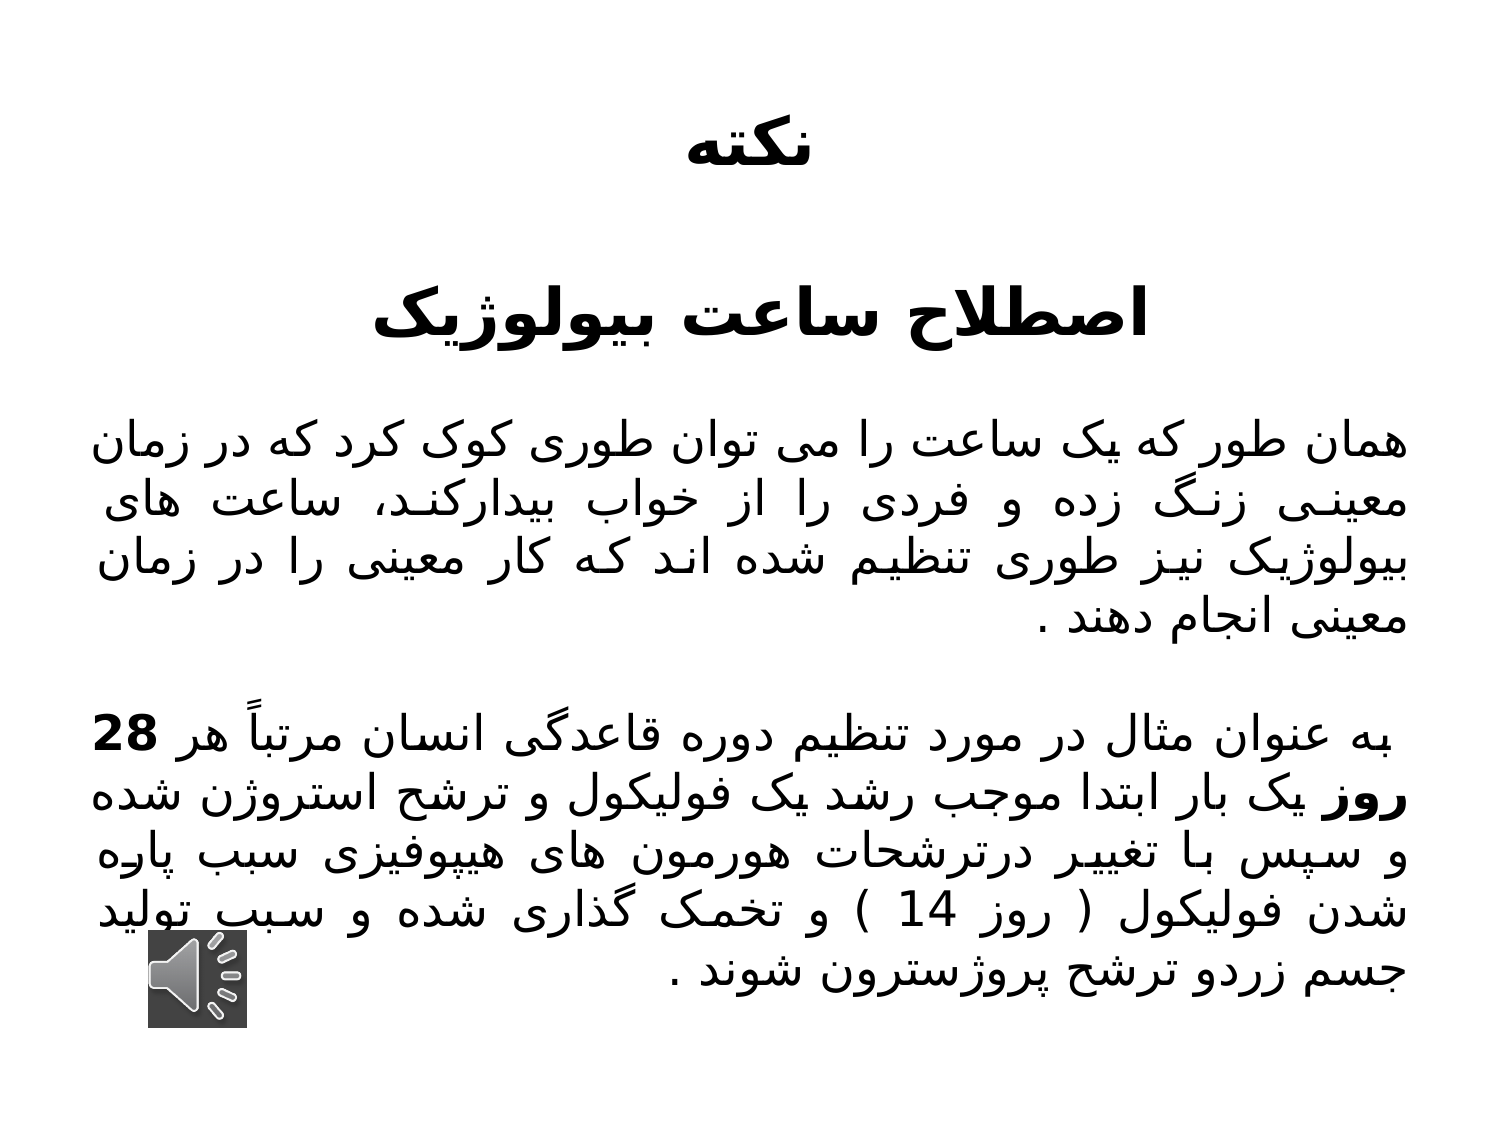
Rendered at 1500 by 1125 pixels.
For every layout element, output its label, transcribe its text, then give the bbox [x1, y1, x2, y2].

title نکته [75, 45, 1425, 233]
list اصطلاح ساعت بیولوژیک همان طور که یک ساعت را می توان طوری کوک کرد که در زمان معینی زنگ زده و فردی را از خواب بیدارکند، ساعت های بیولوژیک نیز طوری تنظیم شده اند که کار معینی را در زمان معینی انجام دهند . به عنوان مثال در مورد تنظیم دوره قاعدگی انسان مرتباً هر 28 روز یک بار ابتدا موجب رشد یک فولیکول و ترشح استروژن شده و سپس با تغییر درترشحات هورمون های هیپوفیزی سبب پاره شدن فولیکول ( روز 14 ) و تخمک گذاری شده و سبب تولید جسم زردو ترشح پروژسترون شوند . [75, 262, 1425, 1005]
picture [147, 928, 248, 1029]
